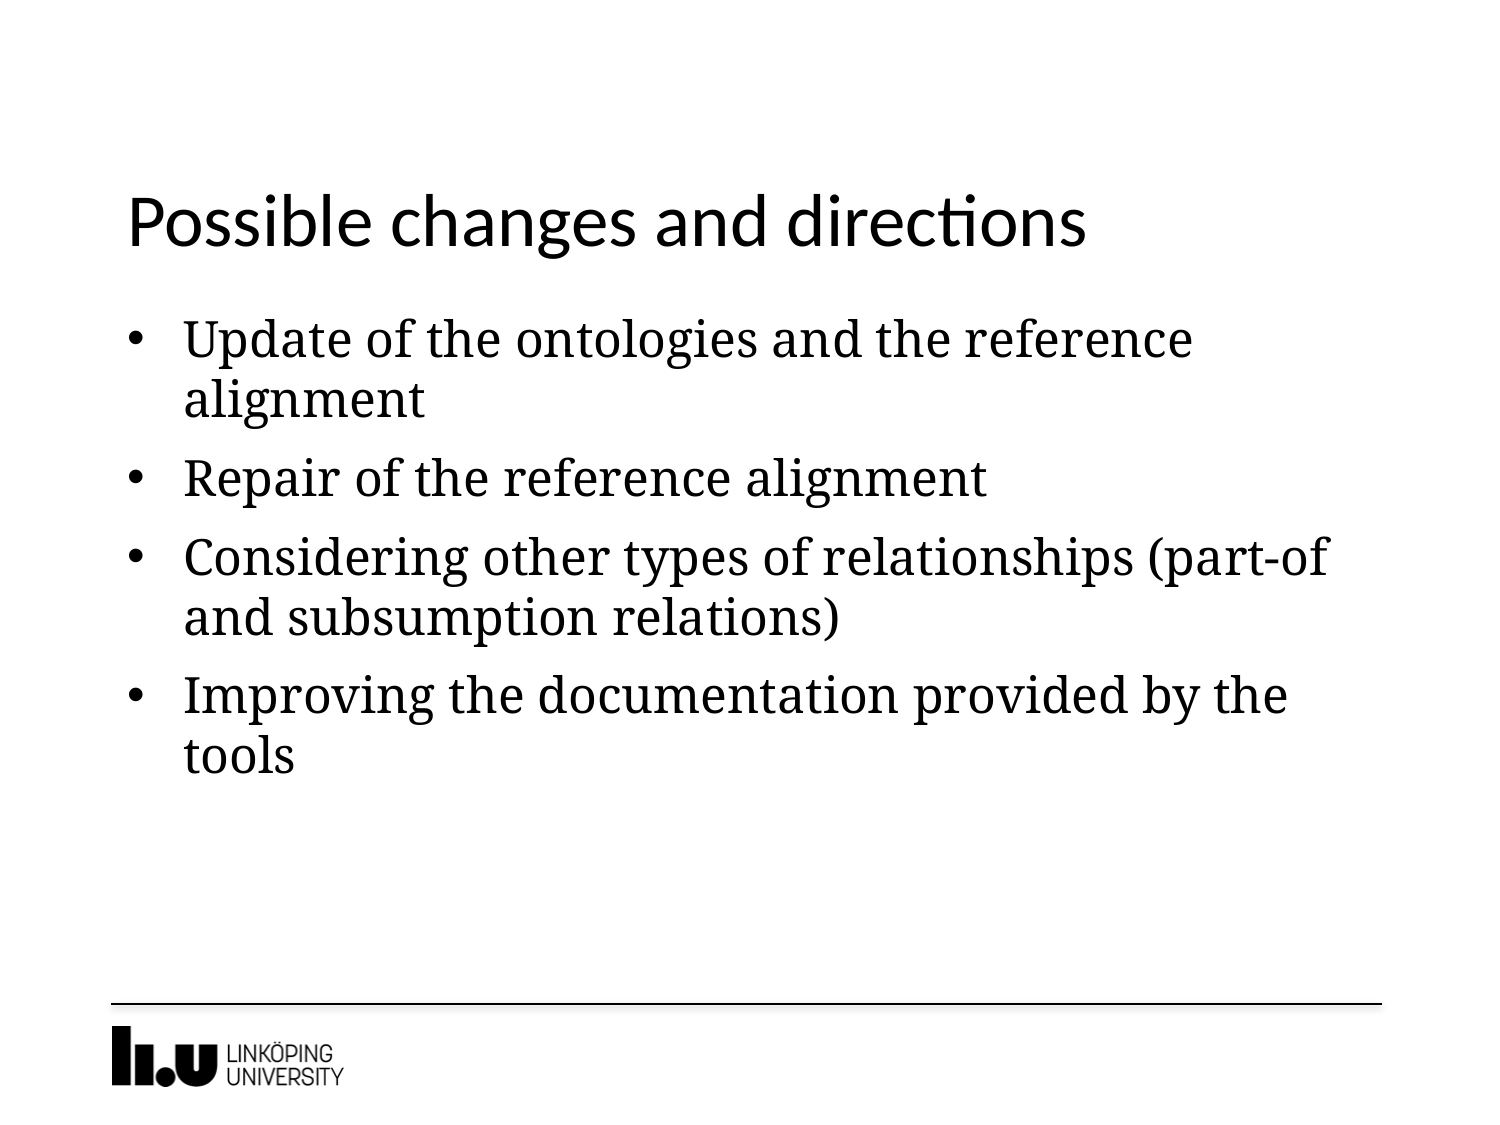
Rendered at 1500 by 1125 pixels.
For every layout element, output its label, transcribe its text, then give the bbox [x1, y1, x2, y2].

picture [112, 1026, 344, 1087]
list Update of the ontologies and the reference alignment Repair of the reference alignment Considering other types of relationships (part-of and subsumption relations) Improving the documentation provided by the tools [112, 300, 1382, 968]
title Possible changes and directions [112, 163, 1382, 300]
